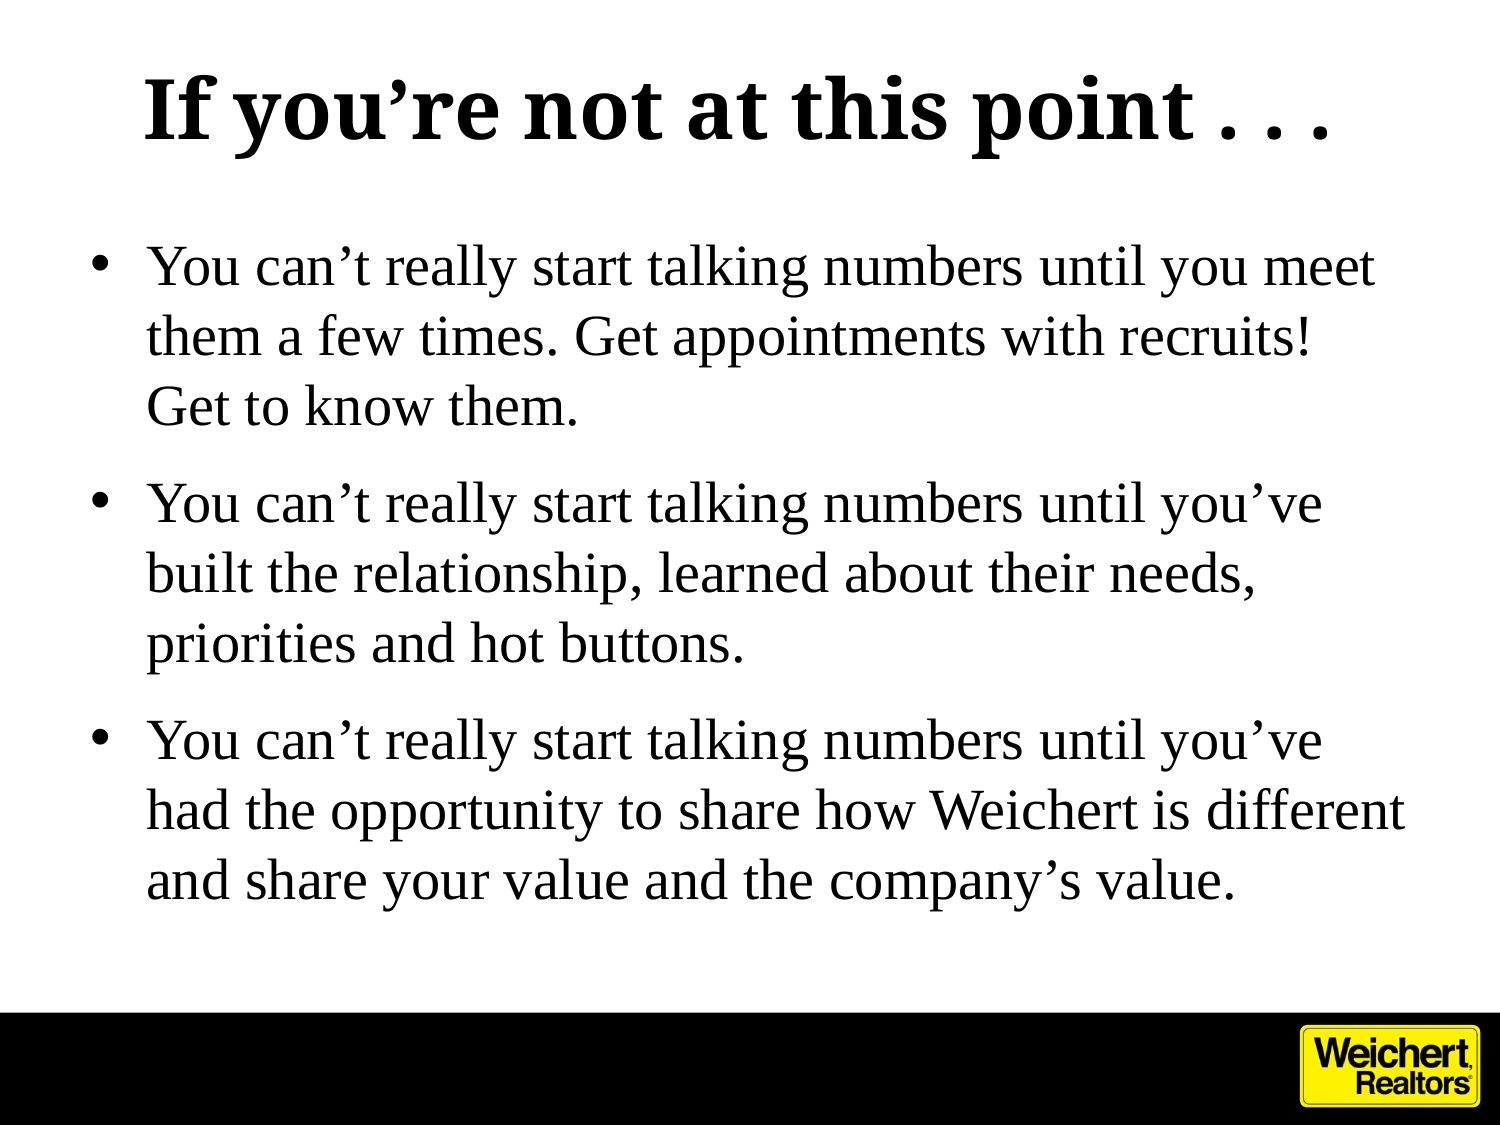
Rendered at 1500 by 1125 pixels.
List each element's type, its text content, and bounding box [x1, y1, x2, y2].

picture [1299, 1024, 1481, 1108]
title If you’re not at this point . . . [74, 12, 1426, 201]
list You can’t really start talking numbers until you meet them a few times. Get appointments with recruits! Get to know them. You can’t really start talking numbers until you’ve built the relationship, learned about their needs, priorities and hot buttons. You can’t really start talking numbers until you’ve had the opportunity to share how Weichert is different and share your value and the company’s value. [74, 219, 1426, 963]
